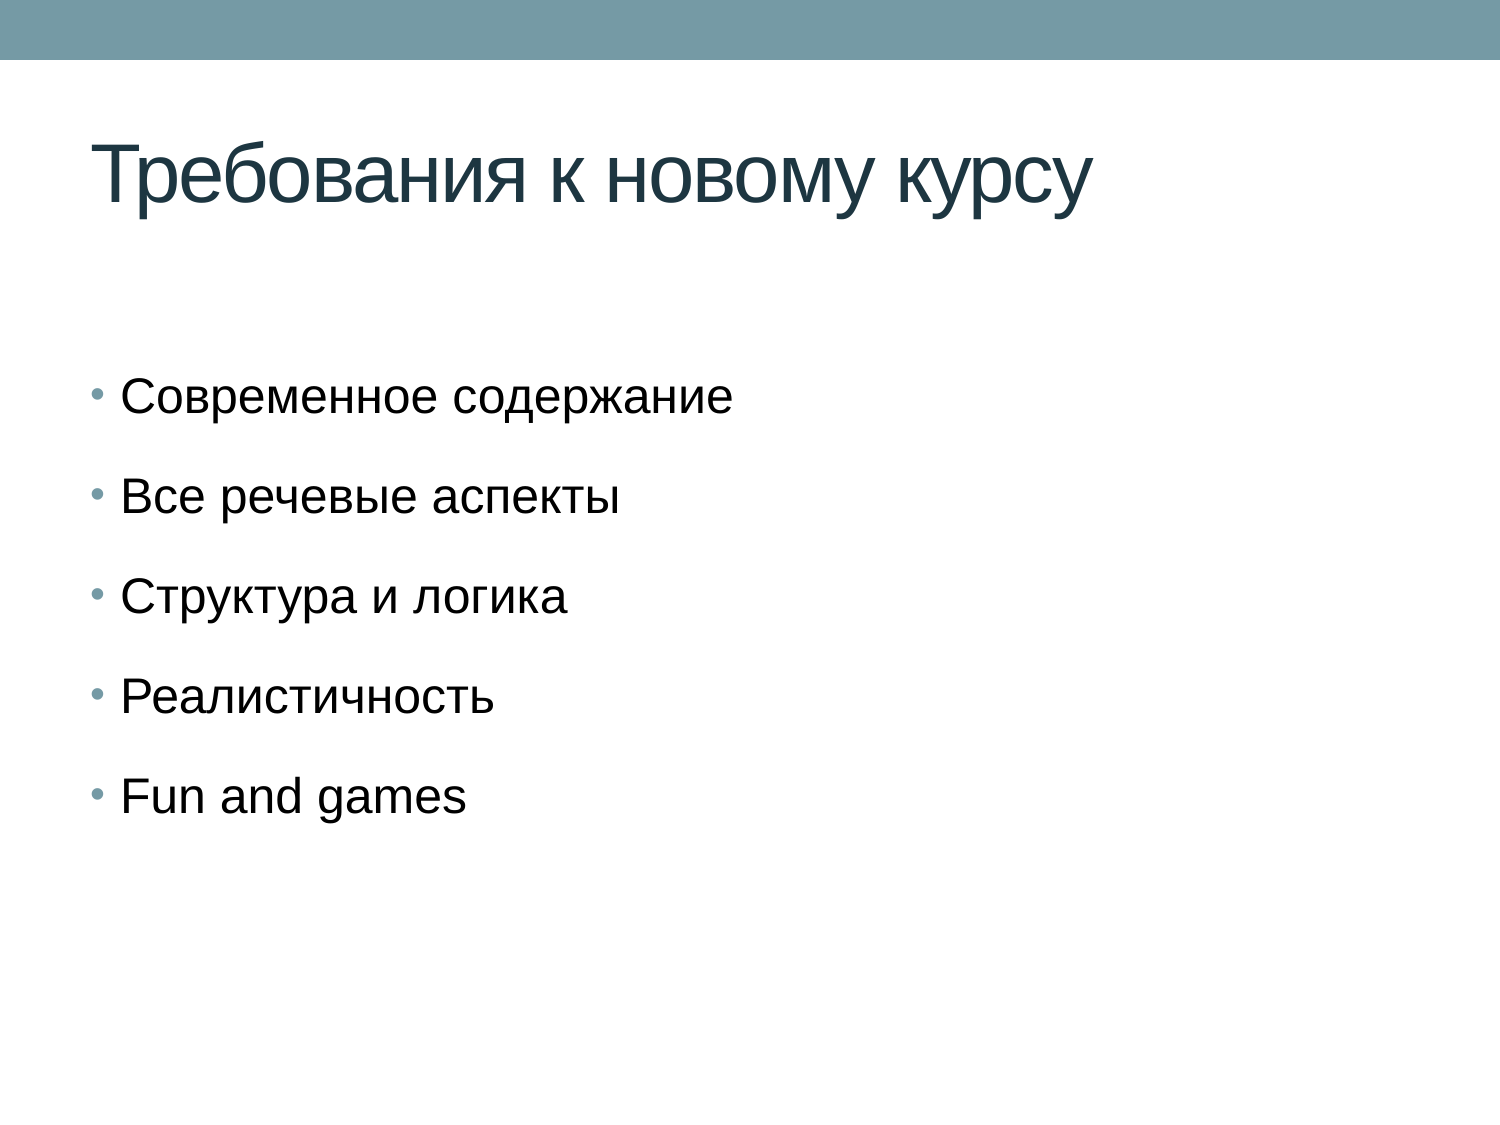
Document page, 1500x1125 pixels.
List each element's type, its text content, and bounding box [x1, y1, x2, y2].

title Требования к новому курсу [75, 87, 1425, 250]
list Современное содержание Все речевые аспекты Структура и логика Реалистичность Fun and games [75, 326, 1425, 941]
